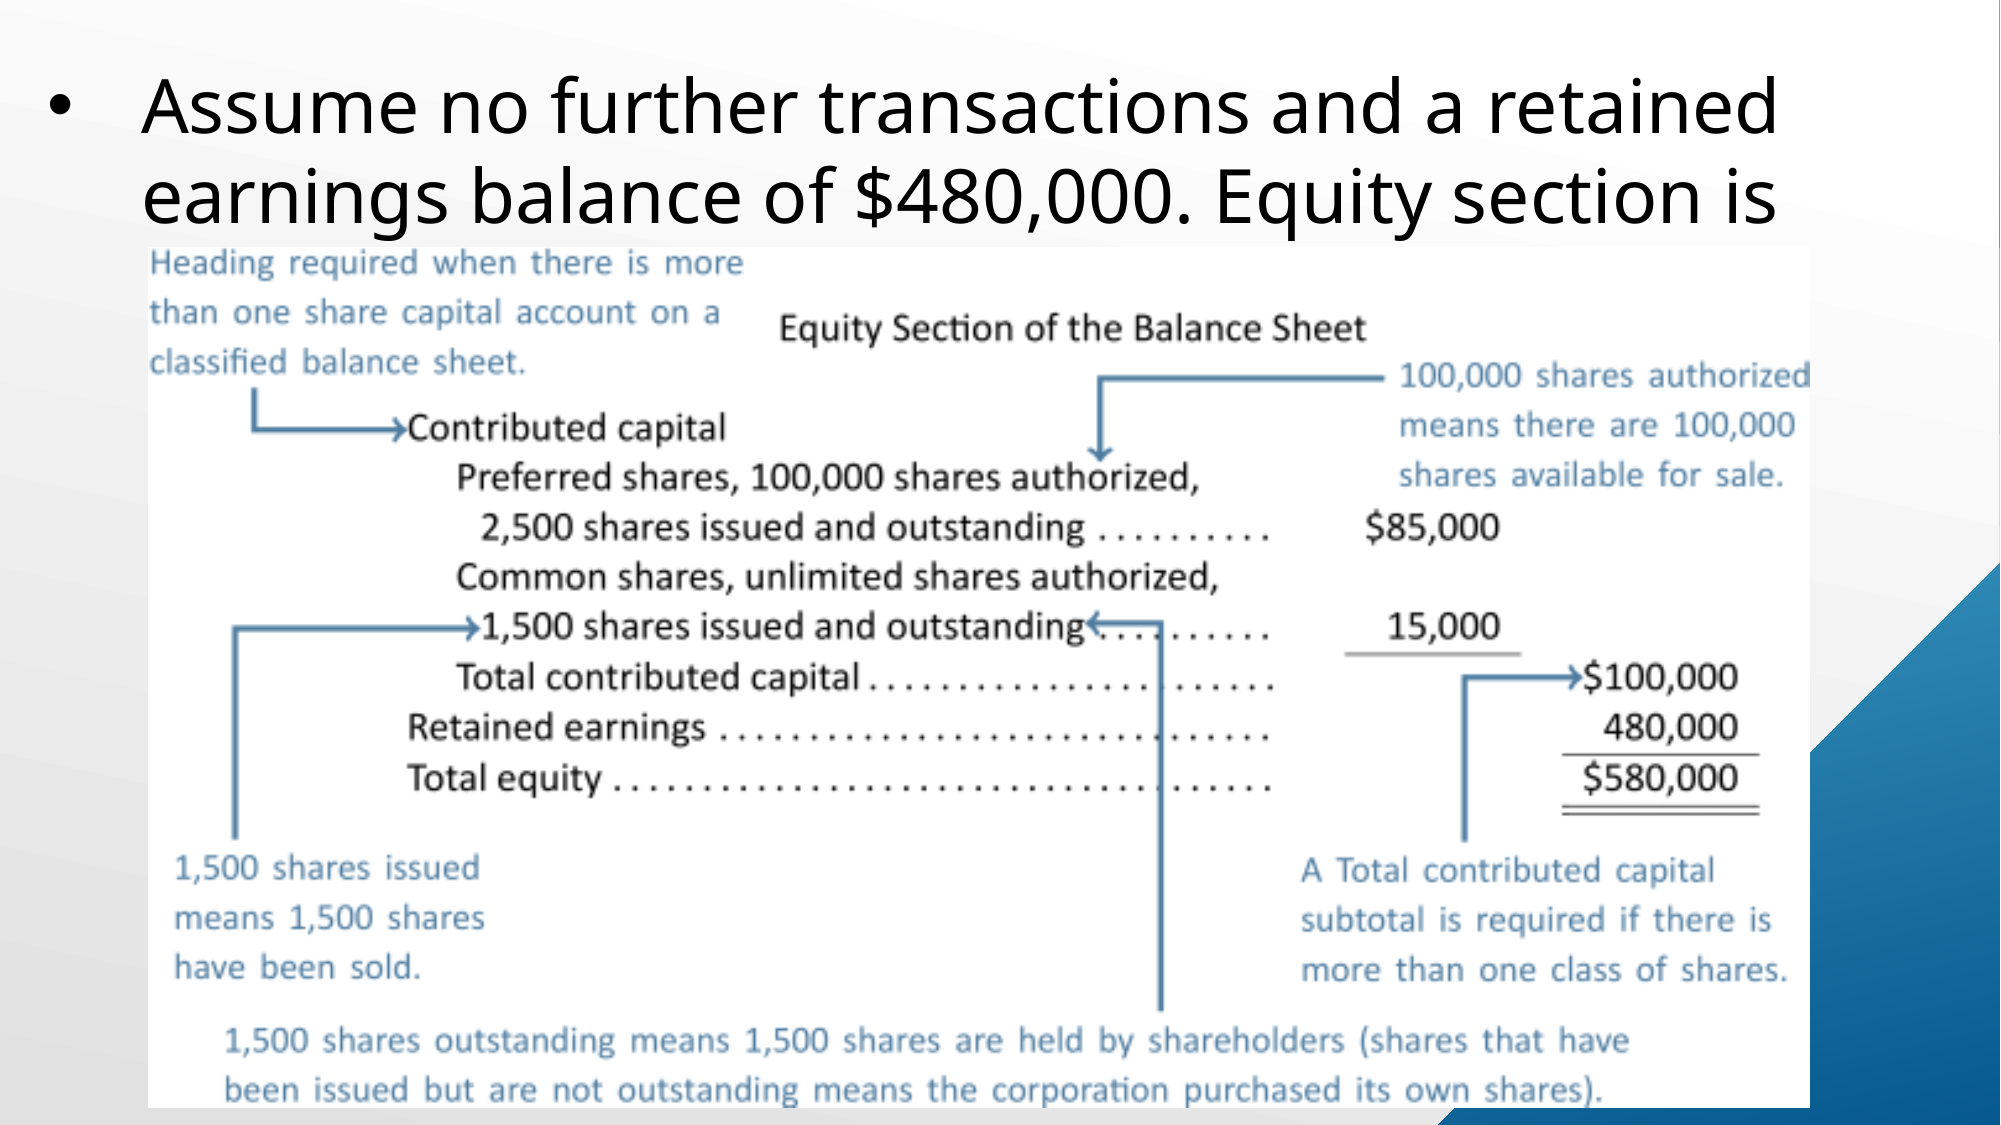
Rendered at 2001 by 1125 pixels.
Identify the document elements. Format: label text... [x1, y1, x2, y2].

picture [148, 247, 1810, 1109]
text_box [0, 0, 2000, 1125]
text_box Assume no further transactions and a retained earnings balance of $480,000. Equity section is [32, 50, 1968, 246]
text_box [1440, 565, 2000, 1125]
